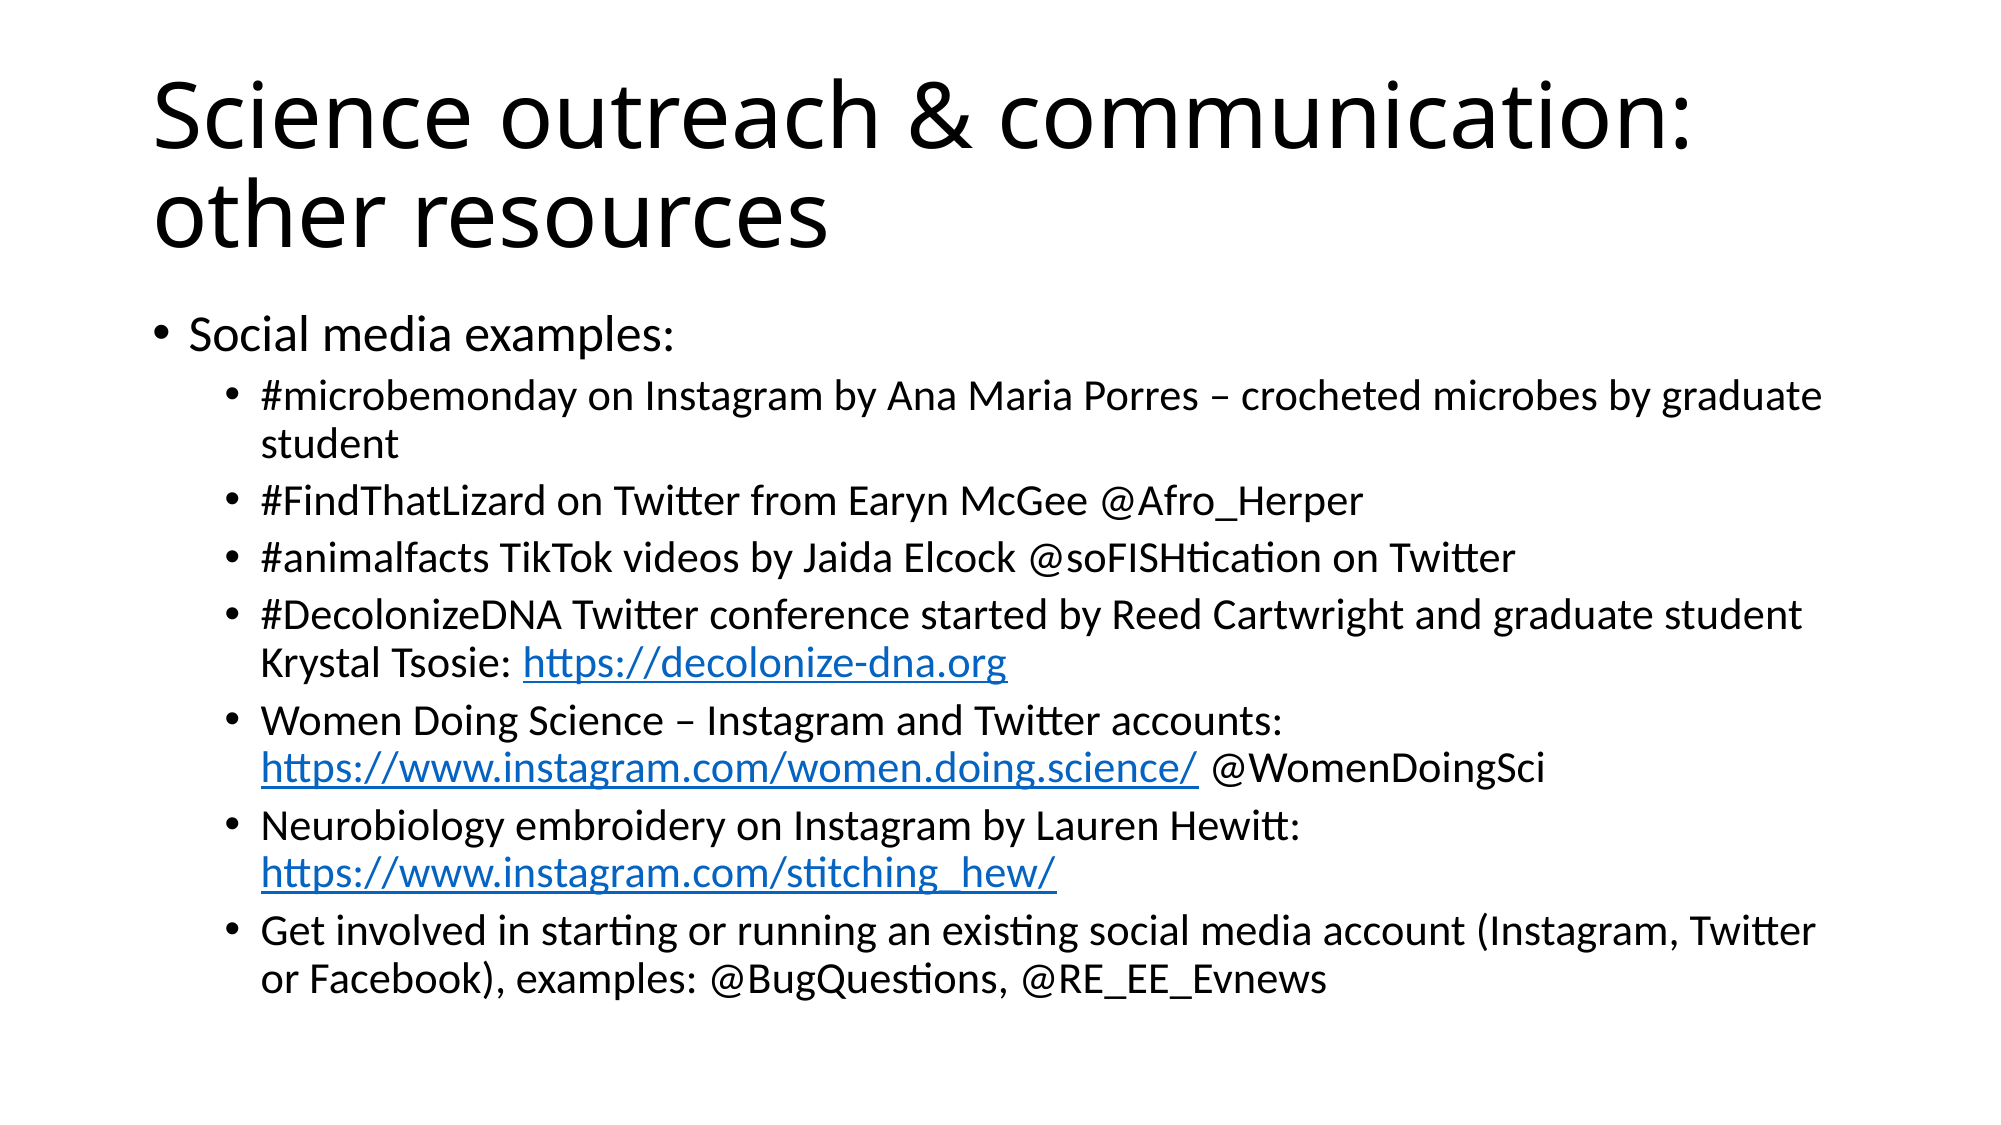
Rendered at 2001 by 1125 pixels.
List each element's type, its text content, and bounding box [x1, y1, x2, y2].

title Science outreach & communication: other resources [137, 59, 1863, 278]
list Social media examples: #microbemonday on Instagram by Ana Maria Porres – crocheted microbes by graduate student #FindThatLizard on Twitter from Earyn McGee @Afro_Herper #animalfacts TikTok videos by Jaida Elcock @soFISHtication on Twitter #DecolonizeDNA Twitter conference started by Reed Cartwright and graduate student Krystal Tsosie: https://decolonize-dna.org Women Doing Science – Instagram and Twitter accounts: https://www.instagram.com/women.doing.science/ @WomenDoingSci Neurobiology embroidery on Instagram by Lauren Hewitt: https://www.instagram.com/stitching_hew/ Get involved in starting or running an existing social media account (Instagram, Twitter or Facebook), examples: @BugQuestions, @RE_EE_Evnews [137, 299, 1863, 1014]
